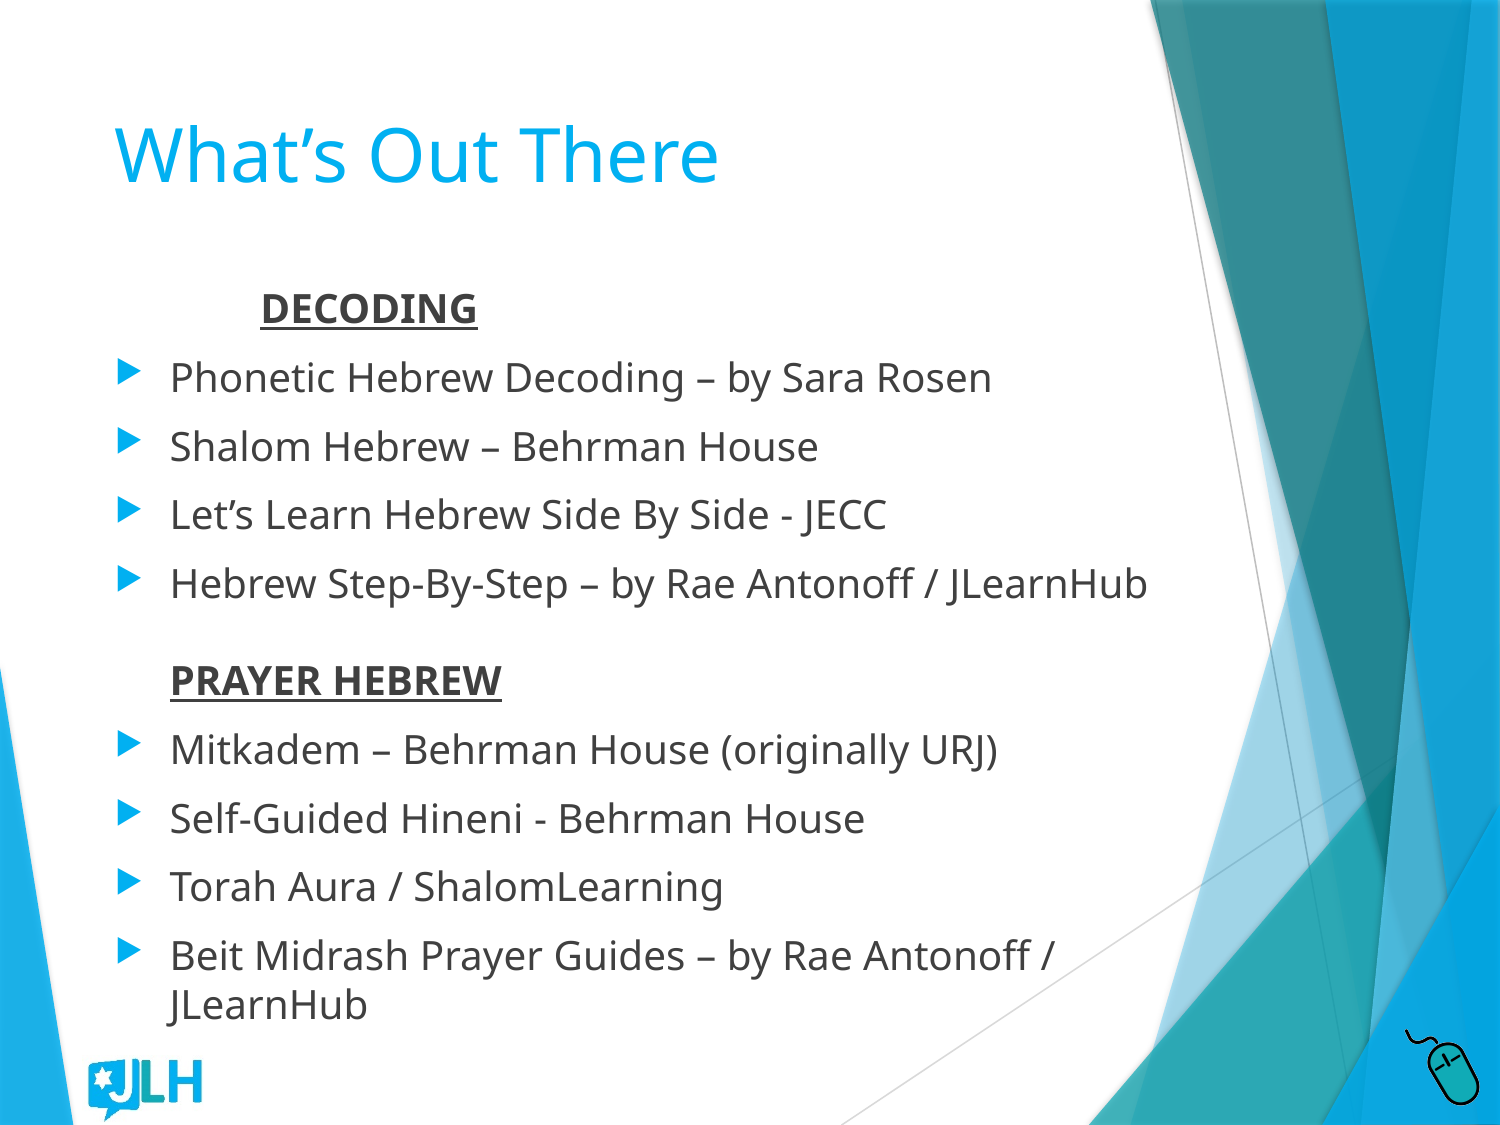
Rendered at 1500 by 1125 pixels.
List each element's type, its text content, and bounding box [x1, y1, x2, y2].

picture [81, 1055, 208, 1125]
title What’s Out There [99, 99, 1142, 275]
list DECODING Phonetic Hebrew Decoding – by Sara Rosen Shalom Hebrew – Behrman House Let’s Learn Hebrew Side By Side - JECC Hebrew Step-By-Step – by Rae Antonoff / JLearnHub PRAYER HEBREW Mitkadem – Behrman House (originally URJ) Self-Guided Hineni - Behrman House Torah Aura / ShalomLearning Beit Midrash Prayer Guides – by Rae Antonoff / JLearnHub [99, 275, 1190, 1047]
picture [1406, 1030, 1479, 1105]
